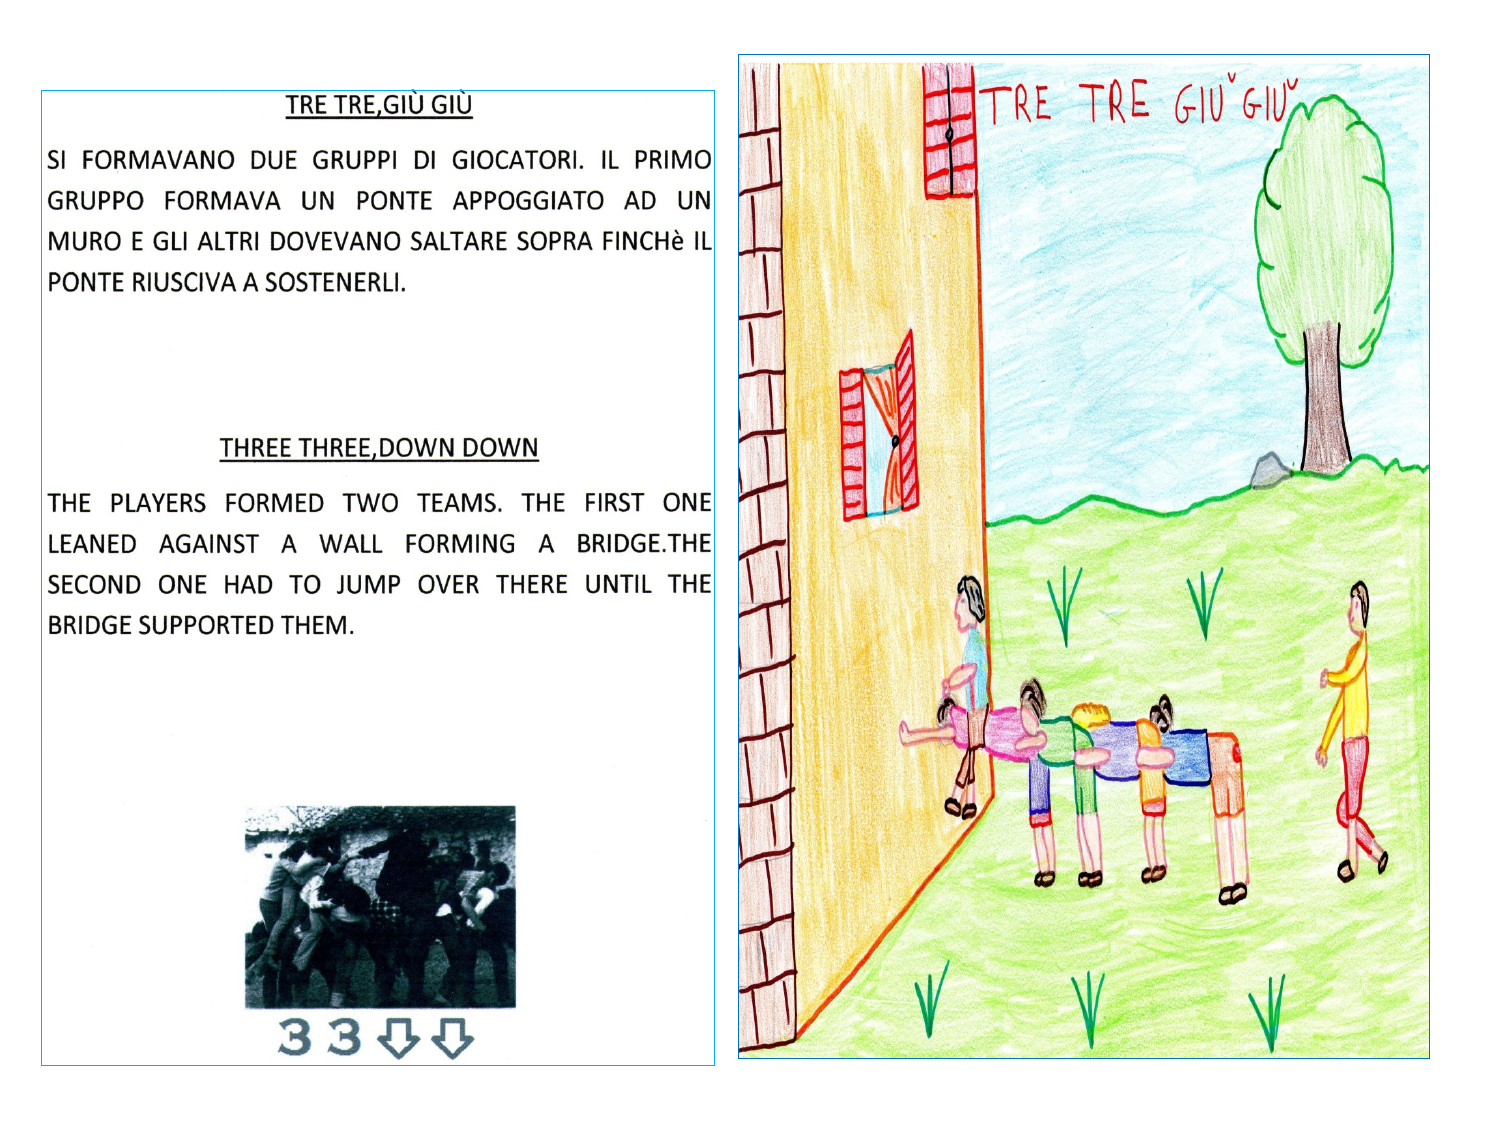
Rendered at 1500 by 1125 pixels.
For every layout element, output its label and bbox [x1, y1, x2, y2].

picture [737, 54, 1430, 1059]
picture [43, 92, 713, 1064]
